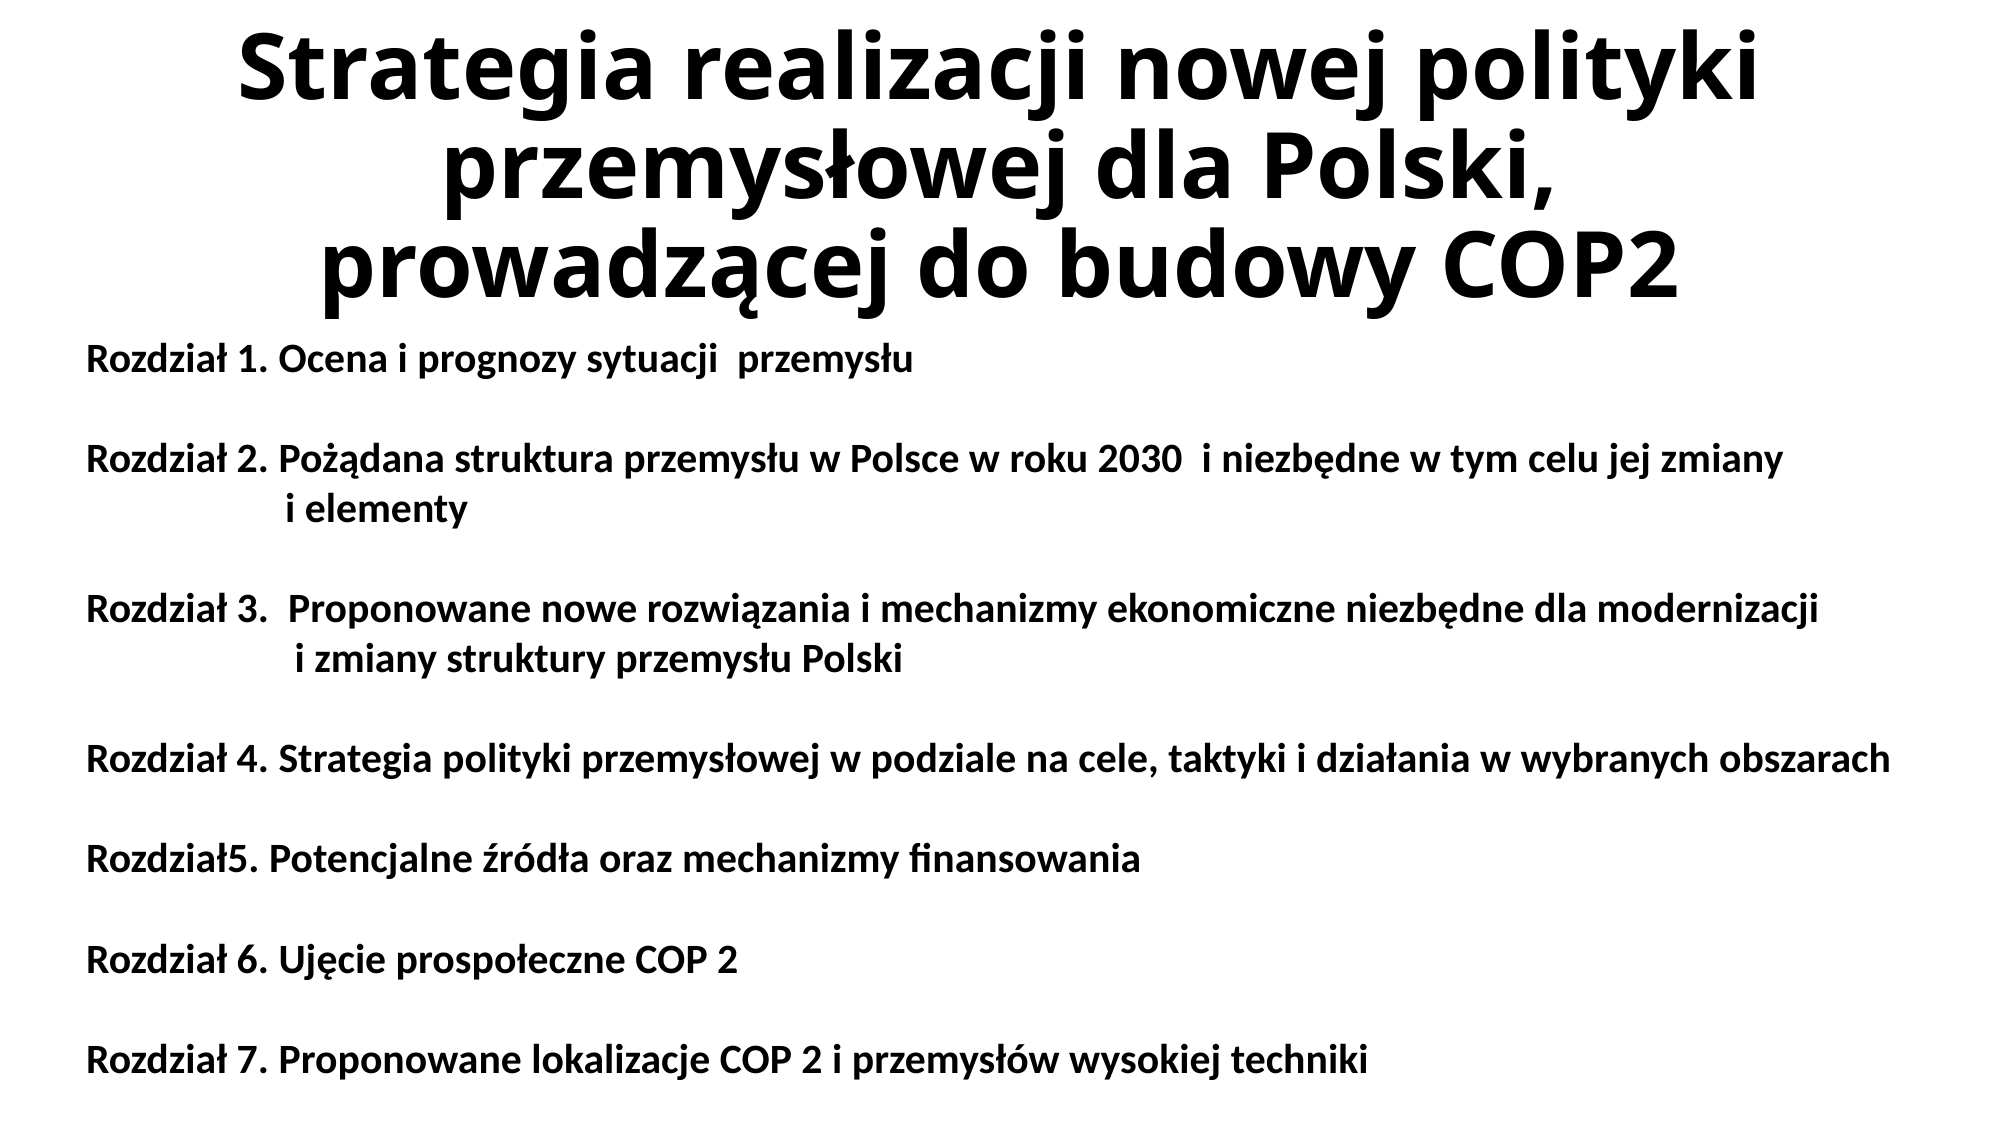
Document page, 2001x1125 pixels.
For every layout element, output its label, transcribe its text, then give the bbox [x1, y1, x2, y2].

title Strategia realizacji nowej polityki przemysłowej dla Polski, prowadzącej do budowy COP2 [137, 59, 1863, 278]
list Rozdział 1. Ocena i prognozy sytuacji przemysłu Rozdział 2. Pożądana struktura przemysłu w Polsce w roku 2030 i niezbędne w tym celu jej zmiany i elementy Rozdział 3. Proponowane nowe rozwiązania i mechanizmy ekonomiczne niezbędne dla modernizacji i zmiany struktury przemysłu Polski Rozdział 4. Strategia polityki przemysłowej w podziale na cele, taktyki i działania w wybranych obszarach Rozdział5. Potencjalne źródła oraz mechanizmy finansowania Rozdział 6. Ujęcie prospołeczne COP 2 Rozdział 7. Proponowane lokalizacje COP 2 i przemysłów wysokiej techniki [71, 323, 1982, 1089]
